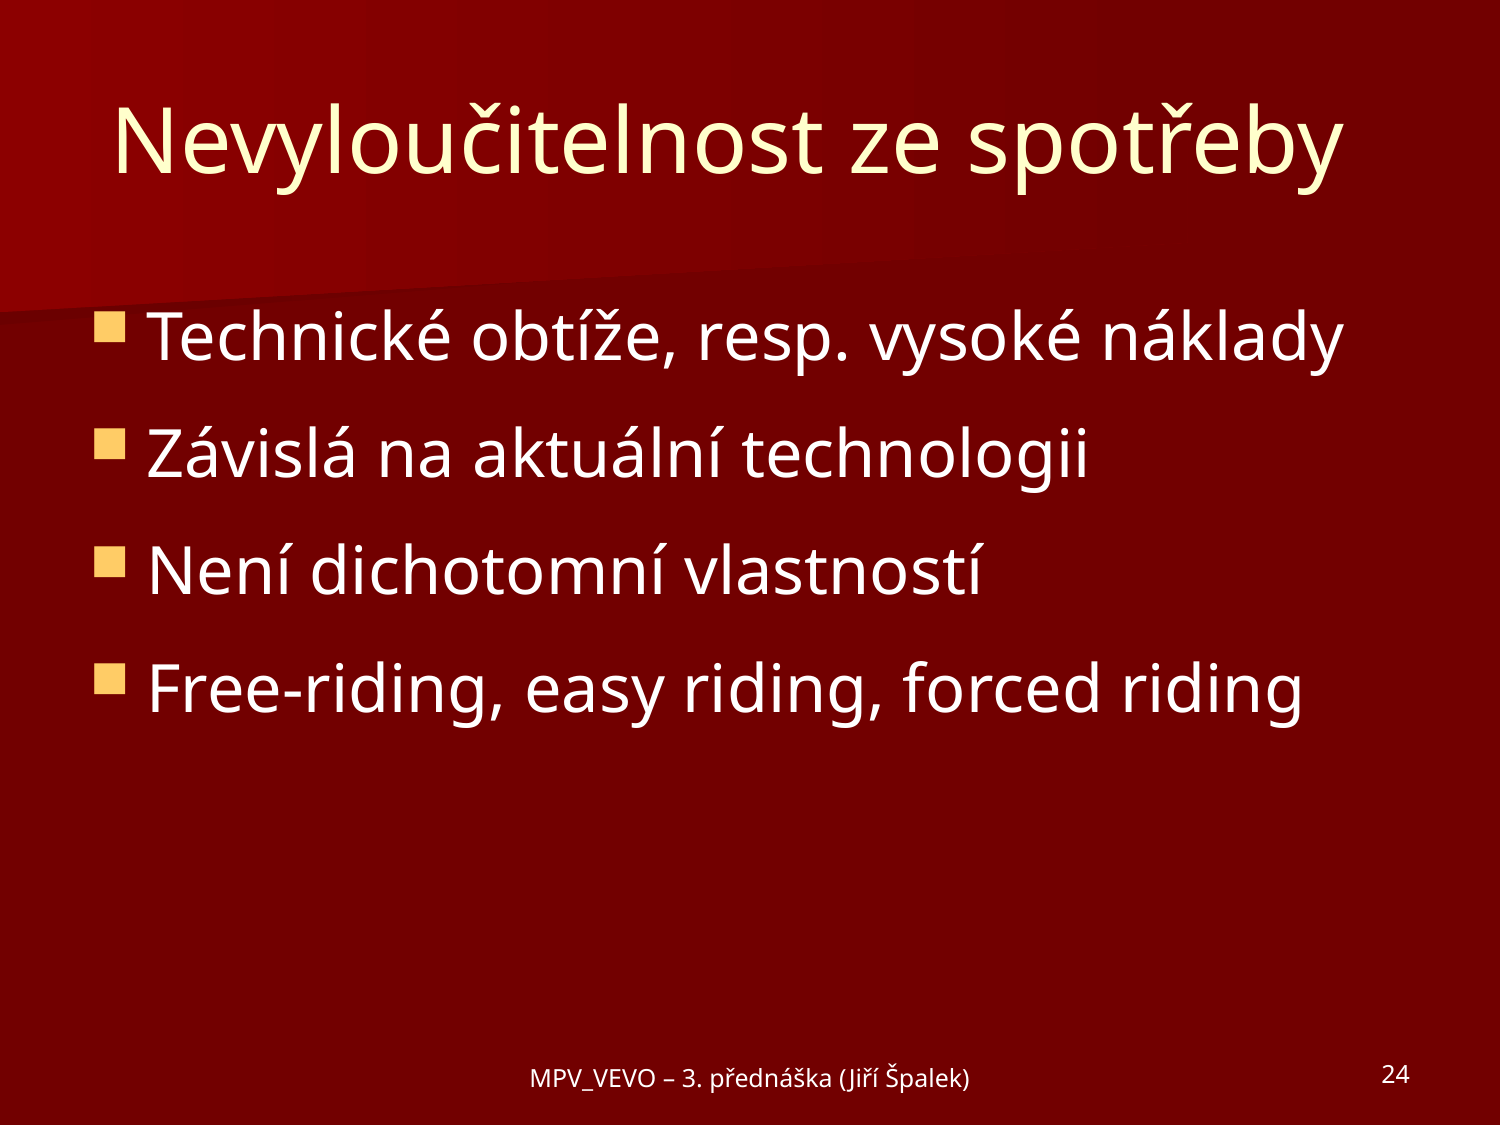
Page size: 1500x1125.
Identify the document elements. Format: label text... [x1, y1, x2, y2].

footer MPV_VEVO – 3. přednáška (Jiří Špalek) [512, 1024, 988, 1101]
text_box Technické obtíže, resp. vysoké náklady Závislá na aktuální technologii Není dichotomní vlastností Free-riding, easy riding, forced riding [74, 262, 1425, 1000]
slide_number 24 [1074, 1024, 1426, 1101]
title Nevyloučitelnost ze spotřeby [52, 42, 1404, 231]
